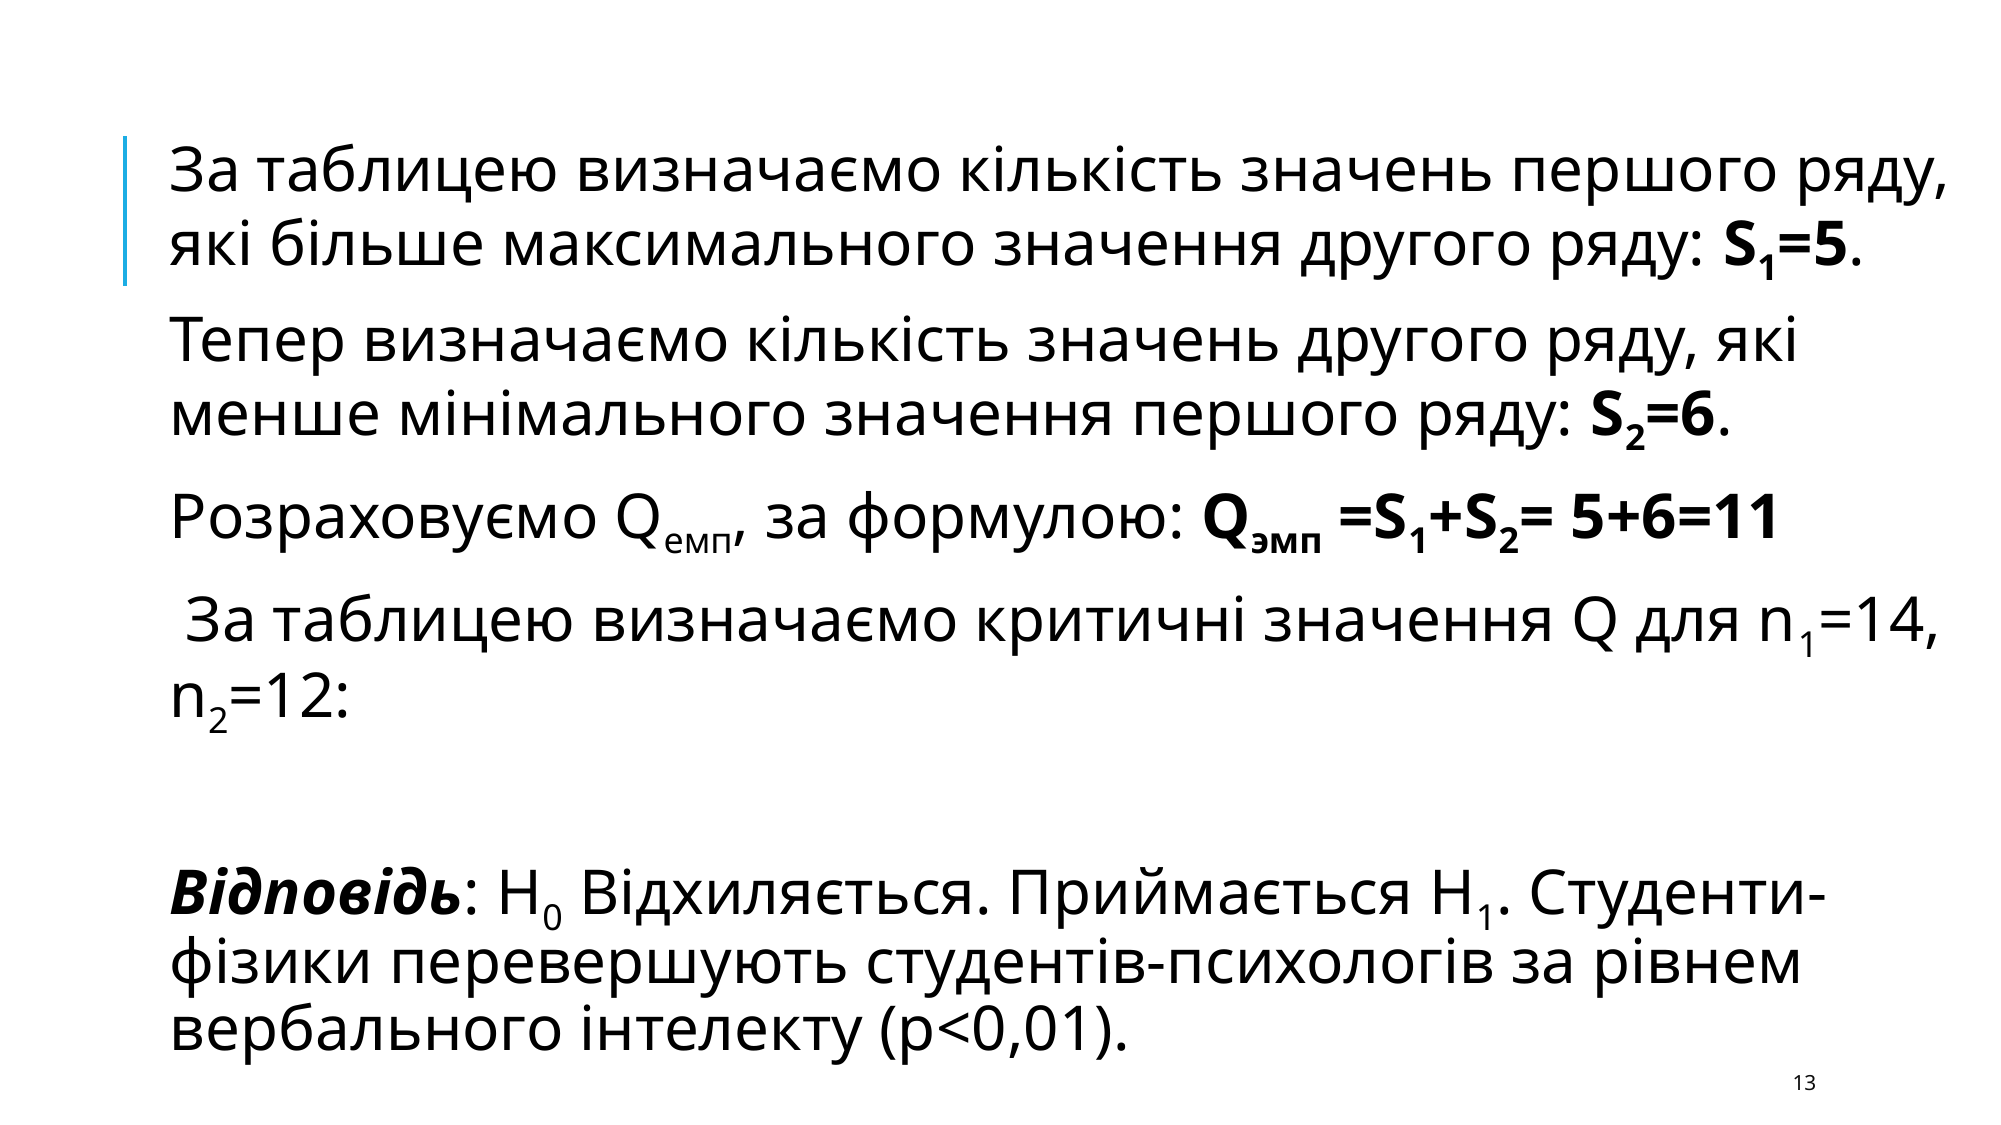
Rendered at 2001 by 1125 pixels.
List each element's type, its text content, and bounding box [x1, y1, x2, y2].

slide_number 13 [1777, 1061, 1938, 1107]
